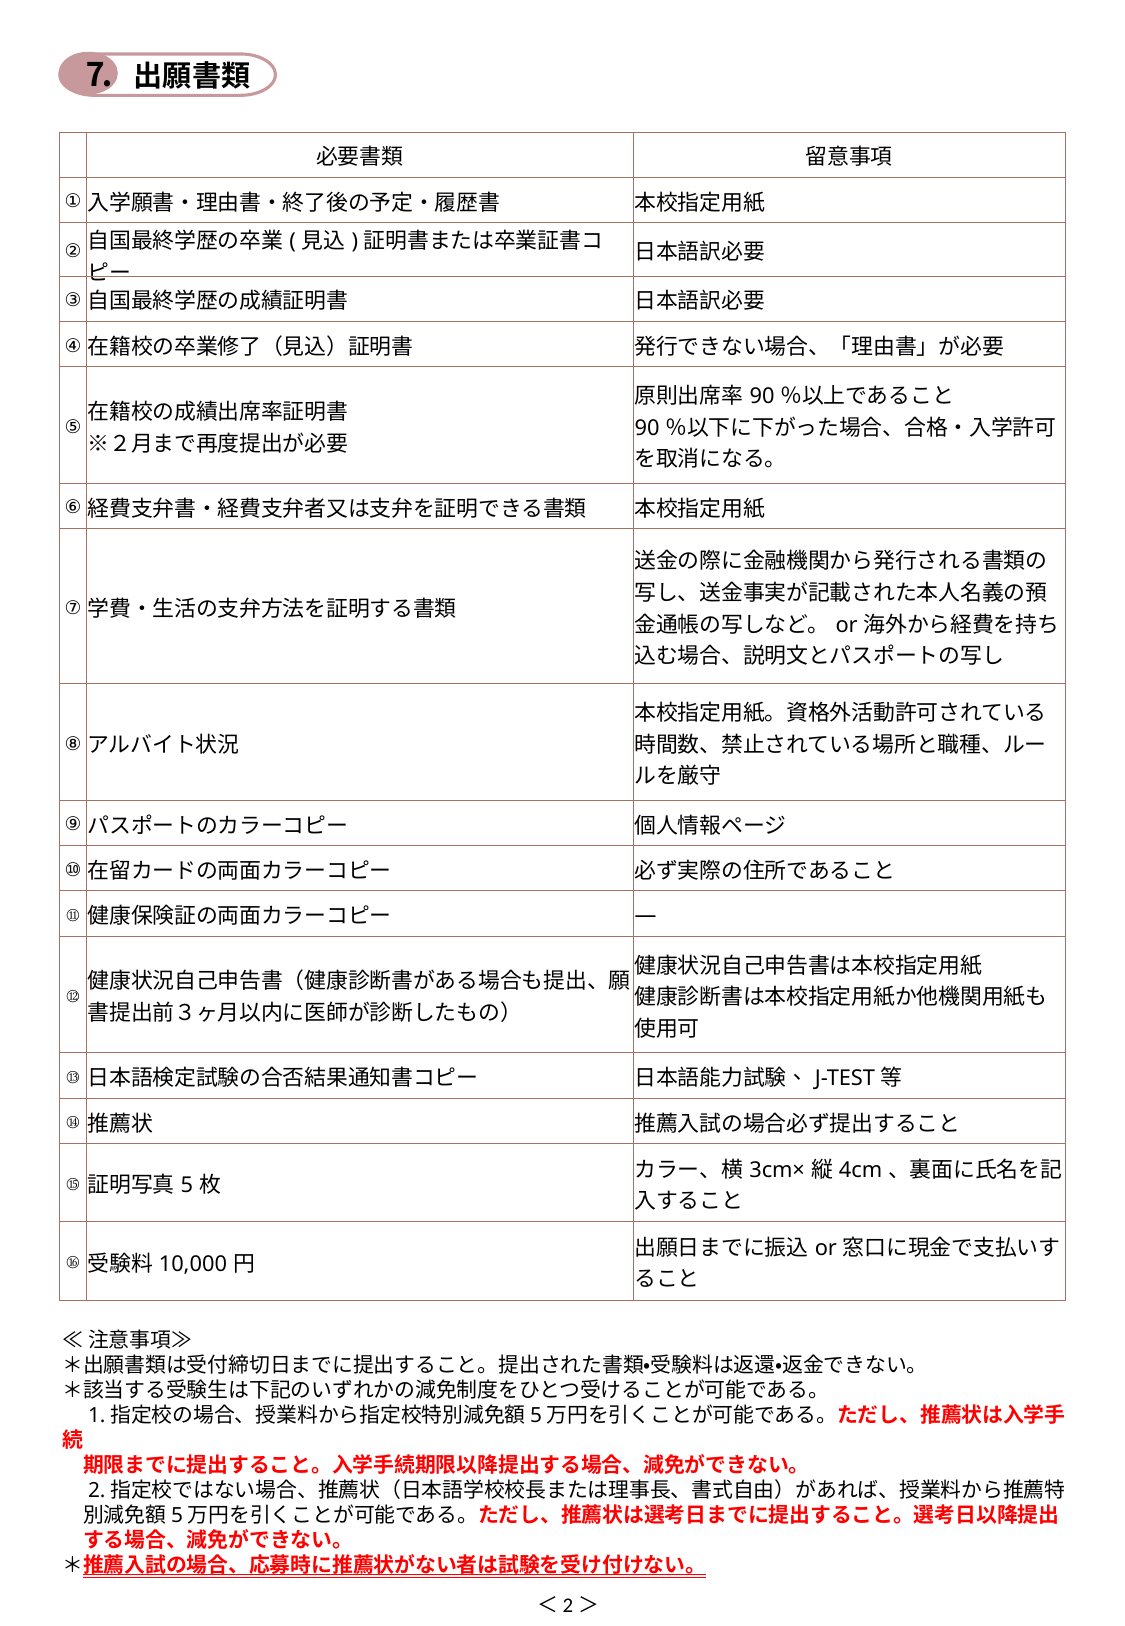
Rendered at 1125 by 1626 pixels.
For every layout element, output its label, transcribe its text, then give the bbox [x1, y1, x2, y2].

table_cell 必ず実際の住所であること [634, 846, 1065, 890]
table_cell 出願日までに振込or窓口に現金で支払いすること [634, 1222, 1065, 1300]
table_cell 送金の際に金融機関から発行される書類の写し、送金事実が記載された本人名義の預金通帳の写しなど。or海外から経費を持ち込む場合、説明文とパスポートの写し [634, 529, 1065, 683]
table_cell 健康保険証の両面カラーコピー [87, 891, 633, 936]
table_cell 健康状況自己申告書（健康診断書がある場合も提出、願書提出前３ヶ月以内に医師が診断したもの） [87, 937, 633, 1052]
table_cell 原則出席率90％以上であること 90％以下に下がった場合、合格・入学許可を取消になる。 [634, 367, 1065, 483]
table_cell 推薦入試の場合必ず提出すること [634, 1099, 1065, 1143]
table_cell 経費支弁書・経費支弁者又は支弁を証明できる書類 [87, 484, 633, 528]
table_cell 在留カードの両面カラーコピー [87, 846, 633, 890]
table_cell 入学願書・理由書・終了後の予定・履歴書 [87, 178, 633, 222]
table_cell パスポートのカラーコピー [87, 801, 633, 845]
table_cell 受験料10,000円 [87, 1222, 633, 1300]
table_cell 日本語能力試験、J-TEST等 [634, 1053, 1065, 1098]
text_box ＜2＞ [62, 1583, 1074, 1624]
table_cell 学費・生活の支弁方法を証明する書類 [87, 529, 633, 683]
table_cell ⑪ [60, 891, 86, 936]
table_cell ② [60, 223, 86, 276]
table_cell ③ [60, 277, 86, 321]
table_cell 推薦状 [87, 1099, 633, 1143]
table_cell ⑭ [60, 1099, 86, 1143]
table_cell ⑥ [60, 484, 86, 528]
table_cell 本校指定用紙。資格外活動許可されている時間数、禁止されている場所と職種、ルールを厳守 [634, 684, 1065, 800]
table_cell アルバイト状況 [87, 684, 633, 800]
table_cell ⑧ [60, 684, 86, 800]
table_cell 証明写真5枚 [87, 1144, 633, 1221]
table_header [60, 133, 86, 177]
table_cell 個人情報ページ [634, 801, 1065, 845]
text_box ≪注意事項≫ ＊出願書類は受付締切日までに提出すること。提出された書類・受験料は返還・返金できない。 ＊該当する受験生は下記のいずれかの減免制度をひとつ受けることが可能である。 1.指定校の場合、授業料から指定校特別減免額5万円を引くことが可能である。ただし、推薦状は入学手続 期限までに提出すること。入学手続期限以降提出する場合、減免ができない。 2.指定校ではない場合、推薦状（日本語学校校長または理事長、書式自由）があれば、授業料から推薦特 別減免額5万円を引くことが可能である。ただし、推薦状は選考日までに提出すること。選考日以降提出 する場合、減免ができない。 ＊推薦入試の場合、応募時に推薦状がない者は試験を受け付けない。 [47, 1319, 1092, 1584]
table_cell 本校指定用紙 [634, 484, 1065, 528]
table_cell 在籍校の成績出席率証明書 ※２月まで再度提出が必要 [87, 367, 633, 483]
table_cell ⑮ [60, 1144, 86, 1221]
table_cell ⑤ [60, 367, 86, 483]
text_box ⒎ [58, 51, 118, 95]
table_cell ― [634, 891, 1065, 936]
table_cell ① [60, 178, 86, 222]
table_cell 在籍校の卒業修了（見込）証明書 [87, 322, 633, 366]
table_cell 本校指定用紙 [634, 178, 1065, 222]
table_cell 発行できない場合、「理由書」が必要 [634, 322, 1065, 366]
table_cell ⑯ [60, 1222, 86, 1300]
table_cell ④ [60, 322, 86, 366]
table_cell ⑩ [60, 846, 86, 890]
table_header 留意事項 [634, 133, 1065, 177]
table_cell 健康状況自己申告書は本校指定用紙 健康診断書は本校指定用紙か他機関用紙も使用可 [634, 937, 1065, 1052]
table_cell 日本語訳必要 [634, 277, 1065, 321]
table_cell ⑨ [60, 801, 86, 845]
table_cell 自国最終学歴の卒業(見込)証明書または卒業証書コピー [87, 223, 633, 276]
table_cell ⑦ [60, 529, 86, 683]
text_box 出願書類 [78, 52, 277, 97]
table_cell 日本語検定試験の合否結果通知書コピー [87, 1053, 633, 1098]
table_cell 自国最終学歴の成績証明書 [87, 277, 633, 321]
table_cell カラー、横3cm×縦4cm、裏面に氏名を記入すること [634, 1144, 1065, 1221]
table_cell 日本語訳必要 [634, 223, 1065, 276]
table_header 必要書類 [87, 133, 633, 177]
table_cell ⑫ [60, 937, 86, 1052]
table_cell ⑬ [60, 1053, 86, 1098]
